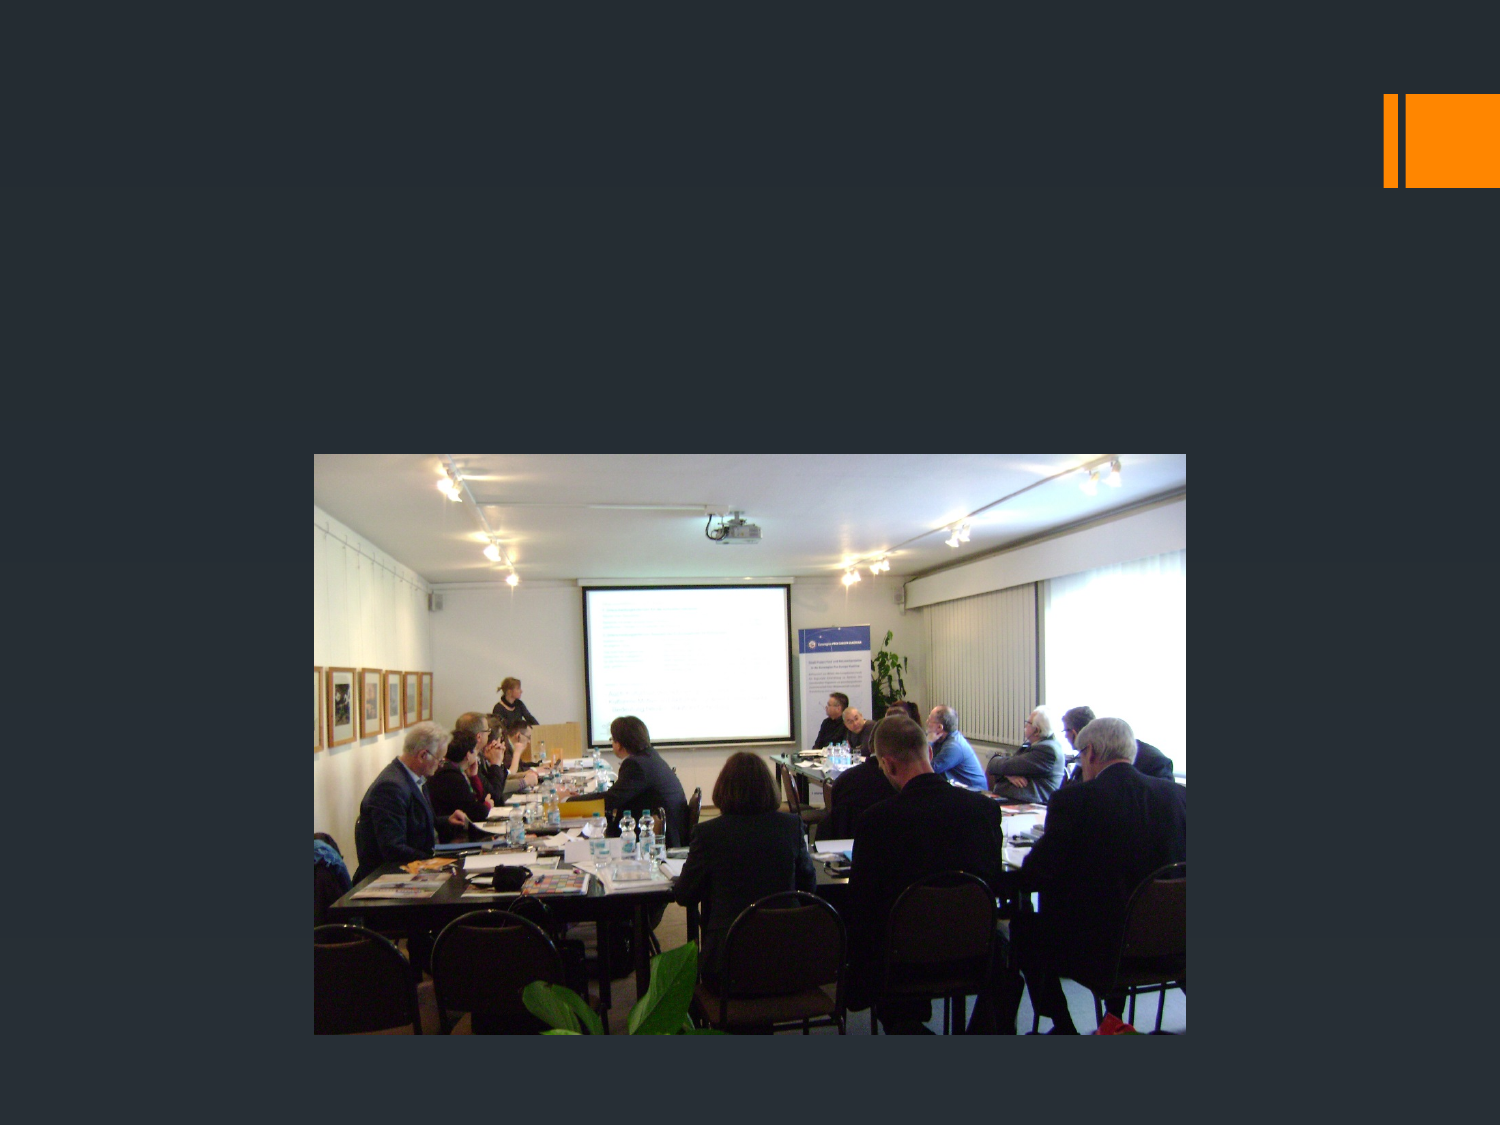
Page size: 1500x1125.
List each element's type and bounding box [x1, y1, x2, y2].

list [314, 453, 1186, 1036]
